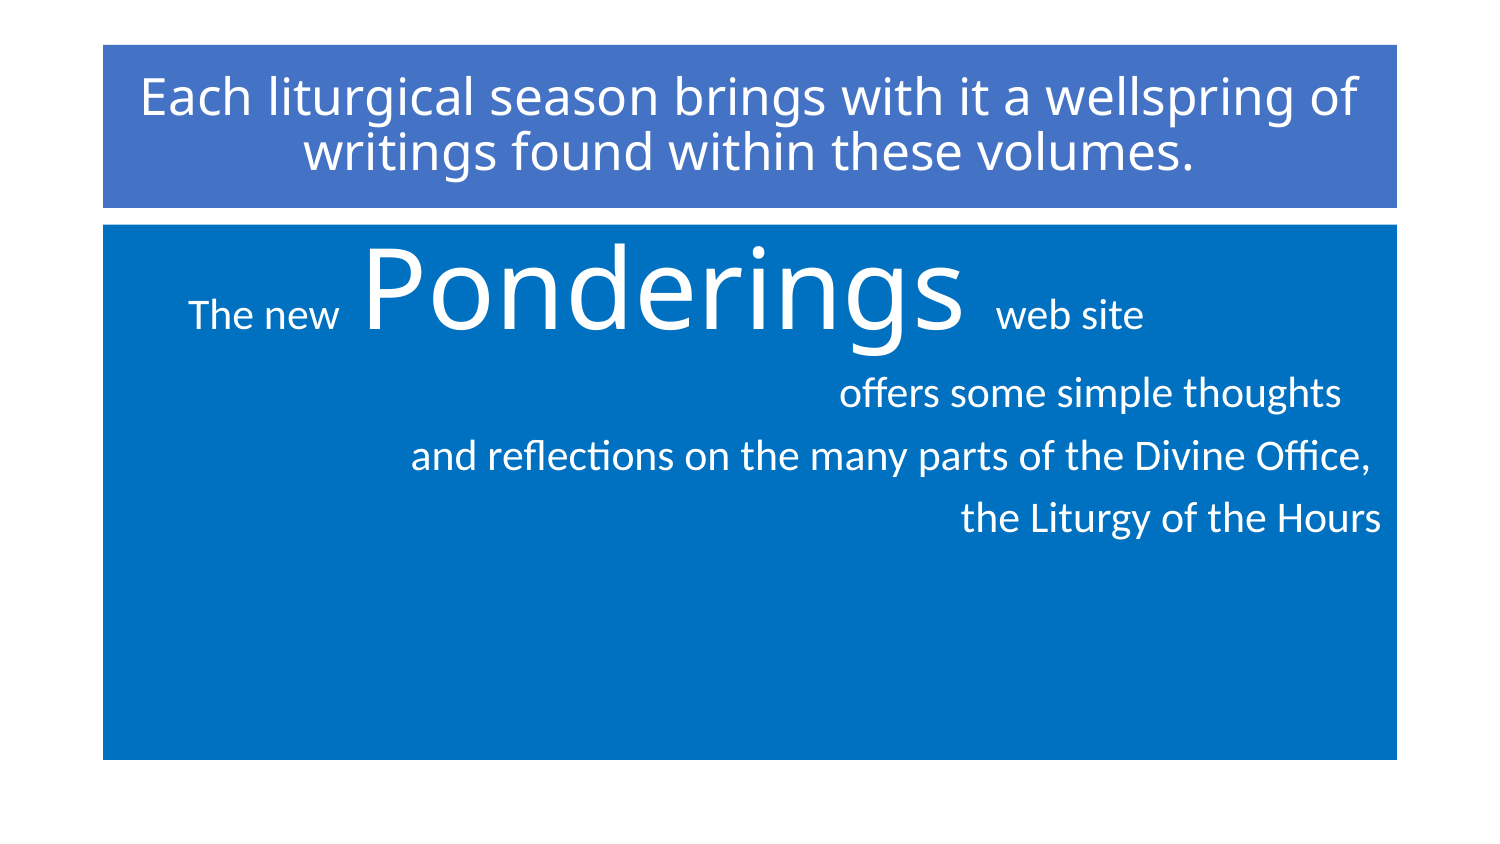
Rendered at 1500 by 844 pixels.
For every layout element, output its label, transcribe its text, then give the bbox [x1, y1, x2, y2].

title Each liturgical season brings with it a wellspring of writings found within these volumes. [103, 44, 1397, 208]
list The new Ponderings web site offers some simple thoughts and reflections on the many parts of the Divine Office, the Liturgy of the Hours [103, 224, 1397, 760]
